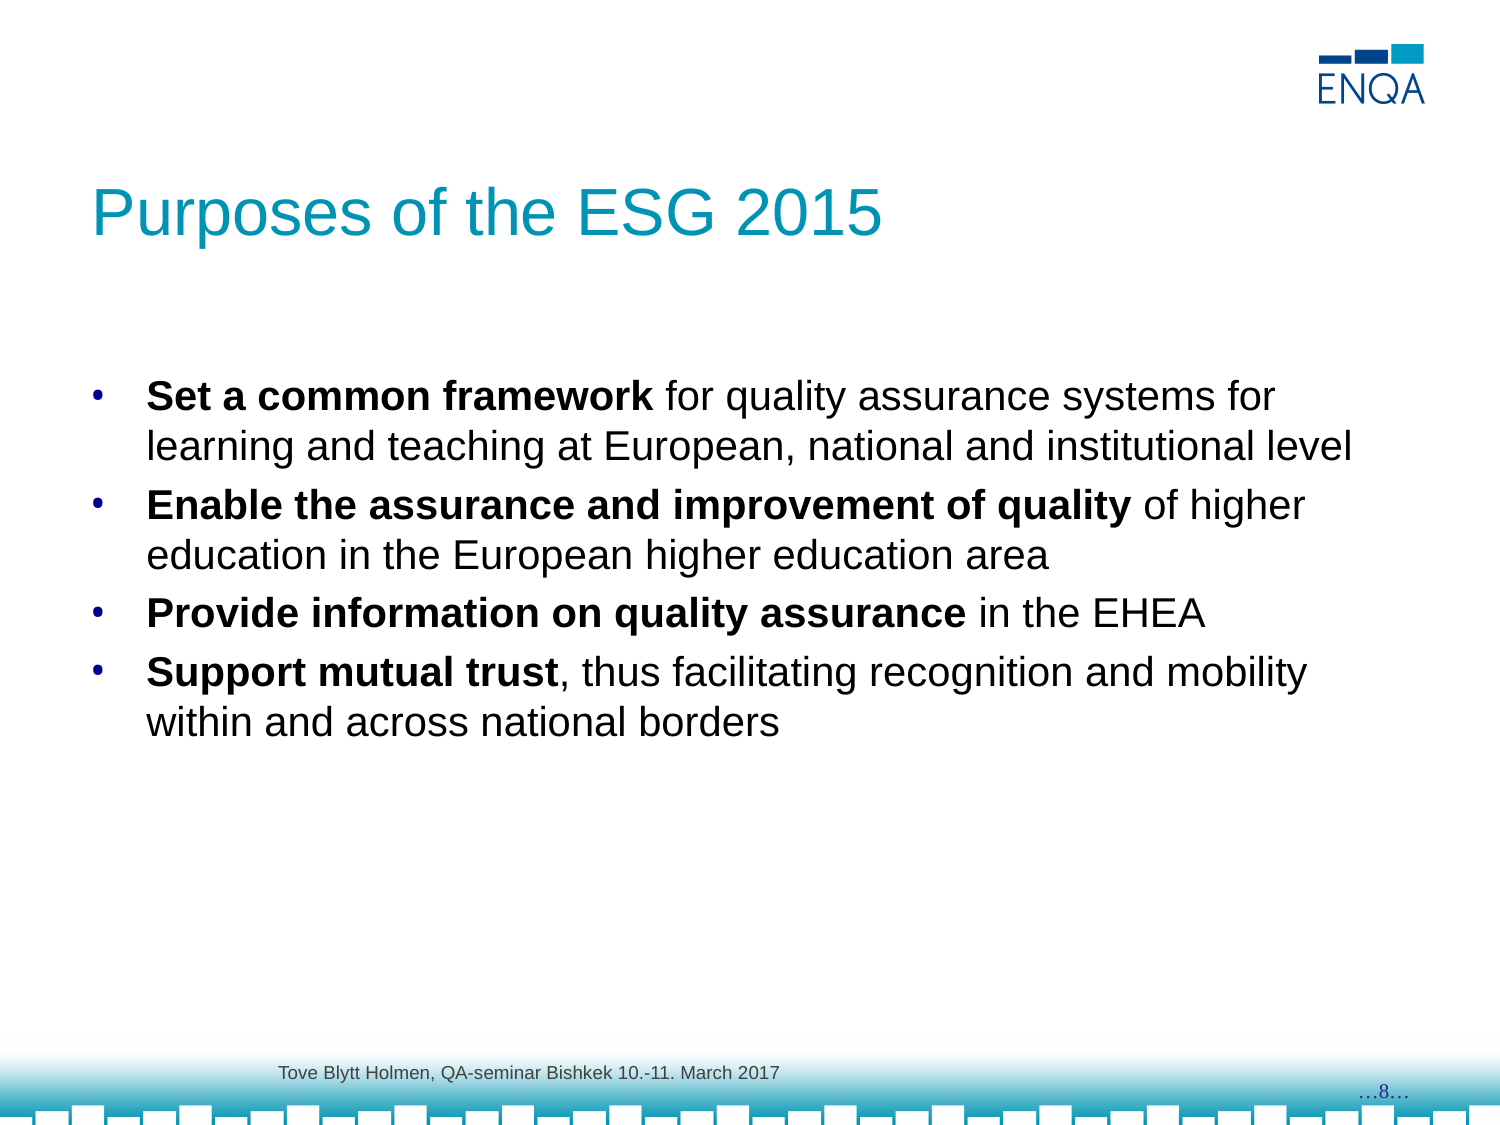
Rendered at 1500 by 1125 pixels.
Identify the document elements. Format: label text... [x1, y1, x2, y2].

footer Tove Blytt Holmen, QA-seminar Bishkek 10.-11. March 2017 [263, 1032, 1310, 1092]
picture [0, 1036, 1500, 1125]
title Purposes of the ESG 2015 [76, 136, 1427, 257]
slide_number …8… [774, 1060, 1425, 1111]
list Set a common framework for quality assurance systems for learning and teaching at European, national and institutional level Enable the assurance and improvement of quality of higher education in the European higher education area Provide information on quality assurance in the EHEA Support mutual trust, thus facilitating recognition and mobility within and across national borders [75, 361, 1425, 1094]
picture [1319, 44, 1425, 104]
